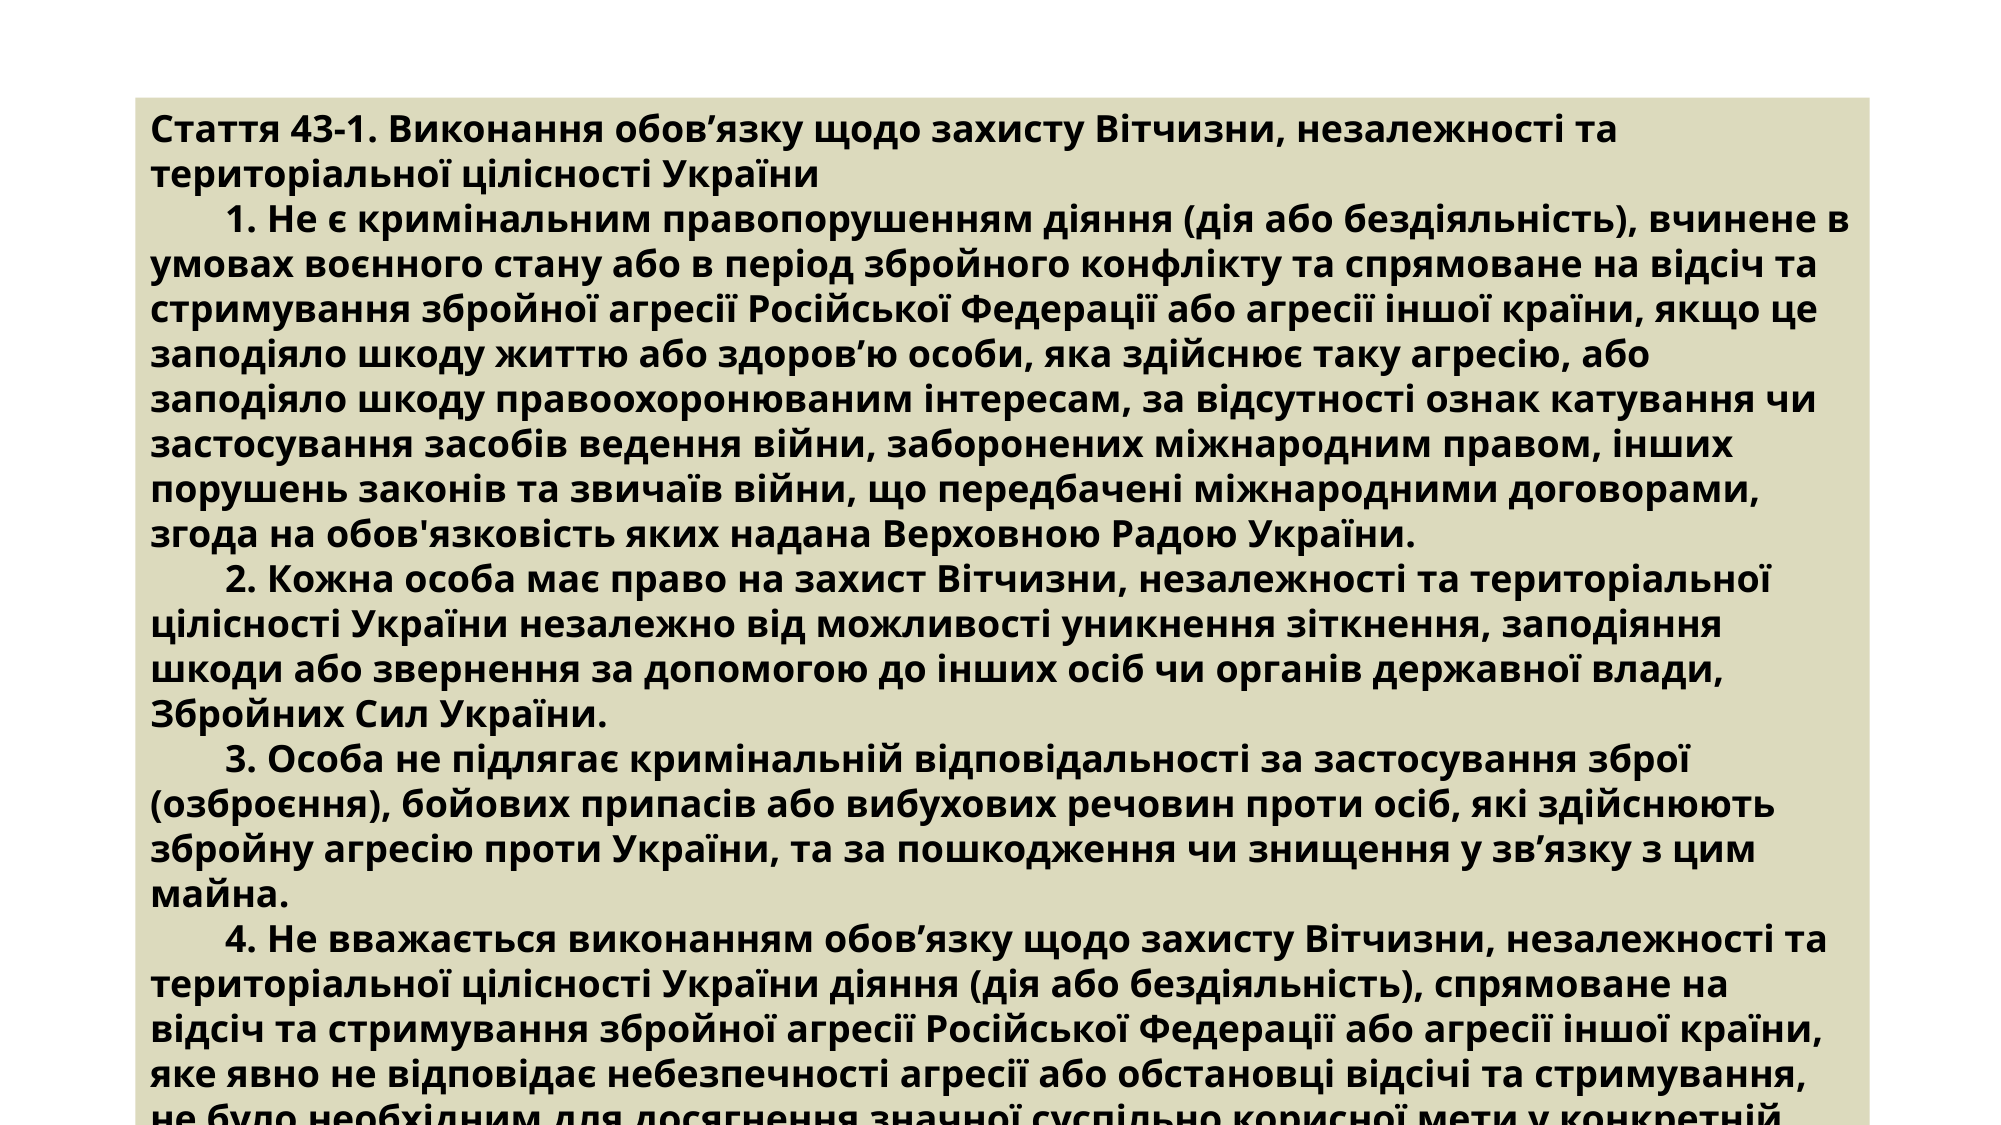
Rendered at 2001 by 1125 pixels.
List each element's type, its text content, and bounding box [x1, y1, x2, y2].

text_box Стаття 43-1. Виконання обов’язку щодо захисту Вітчизни, незалежності та територіальної цілісності України 1. Не є кримінальним правопорушенням діяння (дія або бездіяльність), вчинене в умовах воєнного стану або в період збройного конфлікту та спрямоване на відсіч та стримування збройної агресії Російської Федерації або агресії іншої країни, якщо це заподіяло шкоду життю або здоров’ю особи, яка здійснює таку агресію, або заподіяло шкоду правоохоронюваним інтересам, за відсутності ознак катування чи застосування засобів ведення війни, заборонених міжнародним правом, інших порушень законів та звичаїв війни, що передбачені міжнародними договорами, згода на обов'язковість яких надана Верховною Радою України. 2. Кожна особа має право на захист Вітчизни, незалежності та територіальної цілісності України незалежно від можливості уникнення зіткнення, заподіяння шкоди або звернення за допомогою до інших осіб чи органів державної влади, Збройних Сил України. 3. Особа не підлягає кримінальній відповідальності за застосування зброї (озброєння), бойових припасів або вибухових речовин проти осіб, які здійснюють збройну агресію проти України, та за пошкодження чи знищення у зв’язку з цим майна. 4. Не вважається виконанням обов’язку щодо захисту Вітчизни, незалежності та територіальної цілісності України діяння (дія або бездіяльність), спрямоване на відсіч та стримування збройної агресії Російської Федерації або агресії іншої країни, яке явно не відповідає небезпечності агресії або обстановці відсічі та стримування, не було необхідним для досягнення значної суспільно корисної мети у конкретній ситуації та створило загрозу для життя інших людей або загрозу екологічної катастрофи чи настання інших надзвичайних подій більшого масштабу. [135, 97, 1870, 1125]
